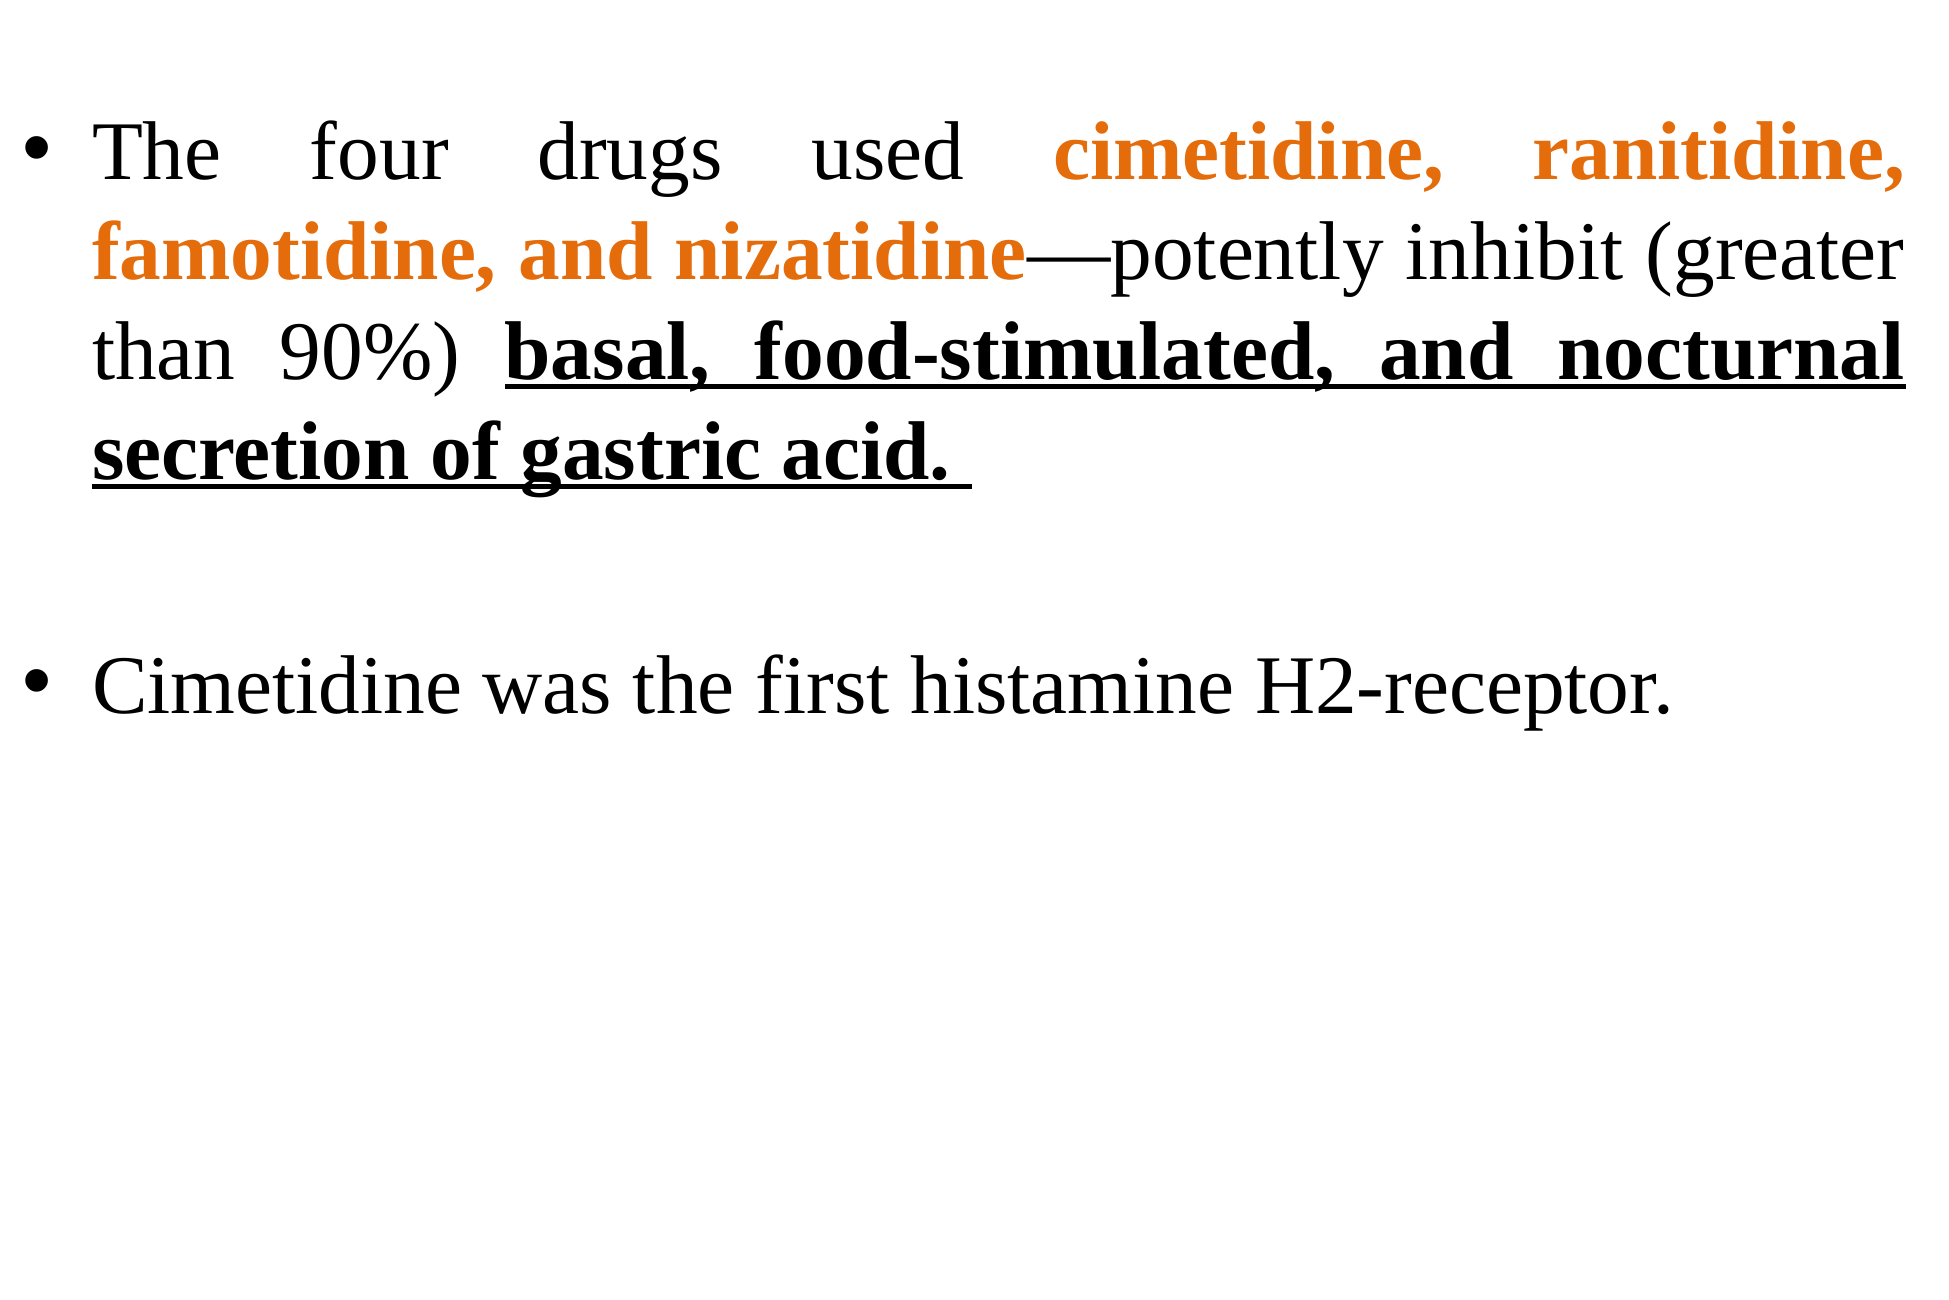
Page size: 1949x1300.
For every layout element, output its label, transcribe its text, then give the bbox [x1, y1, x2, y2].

list The four drugs used cimetidine, ranitidine, famotidine, and nizatidine—potently inhibit (greater than 90%) basal, food-stimulated, and nocturnal secretion of gastric acid. Cimetidine was the first histamine H2-receptor. [3, 87, 1925, 945]
